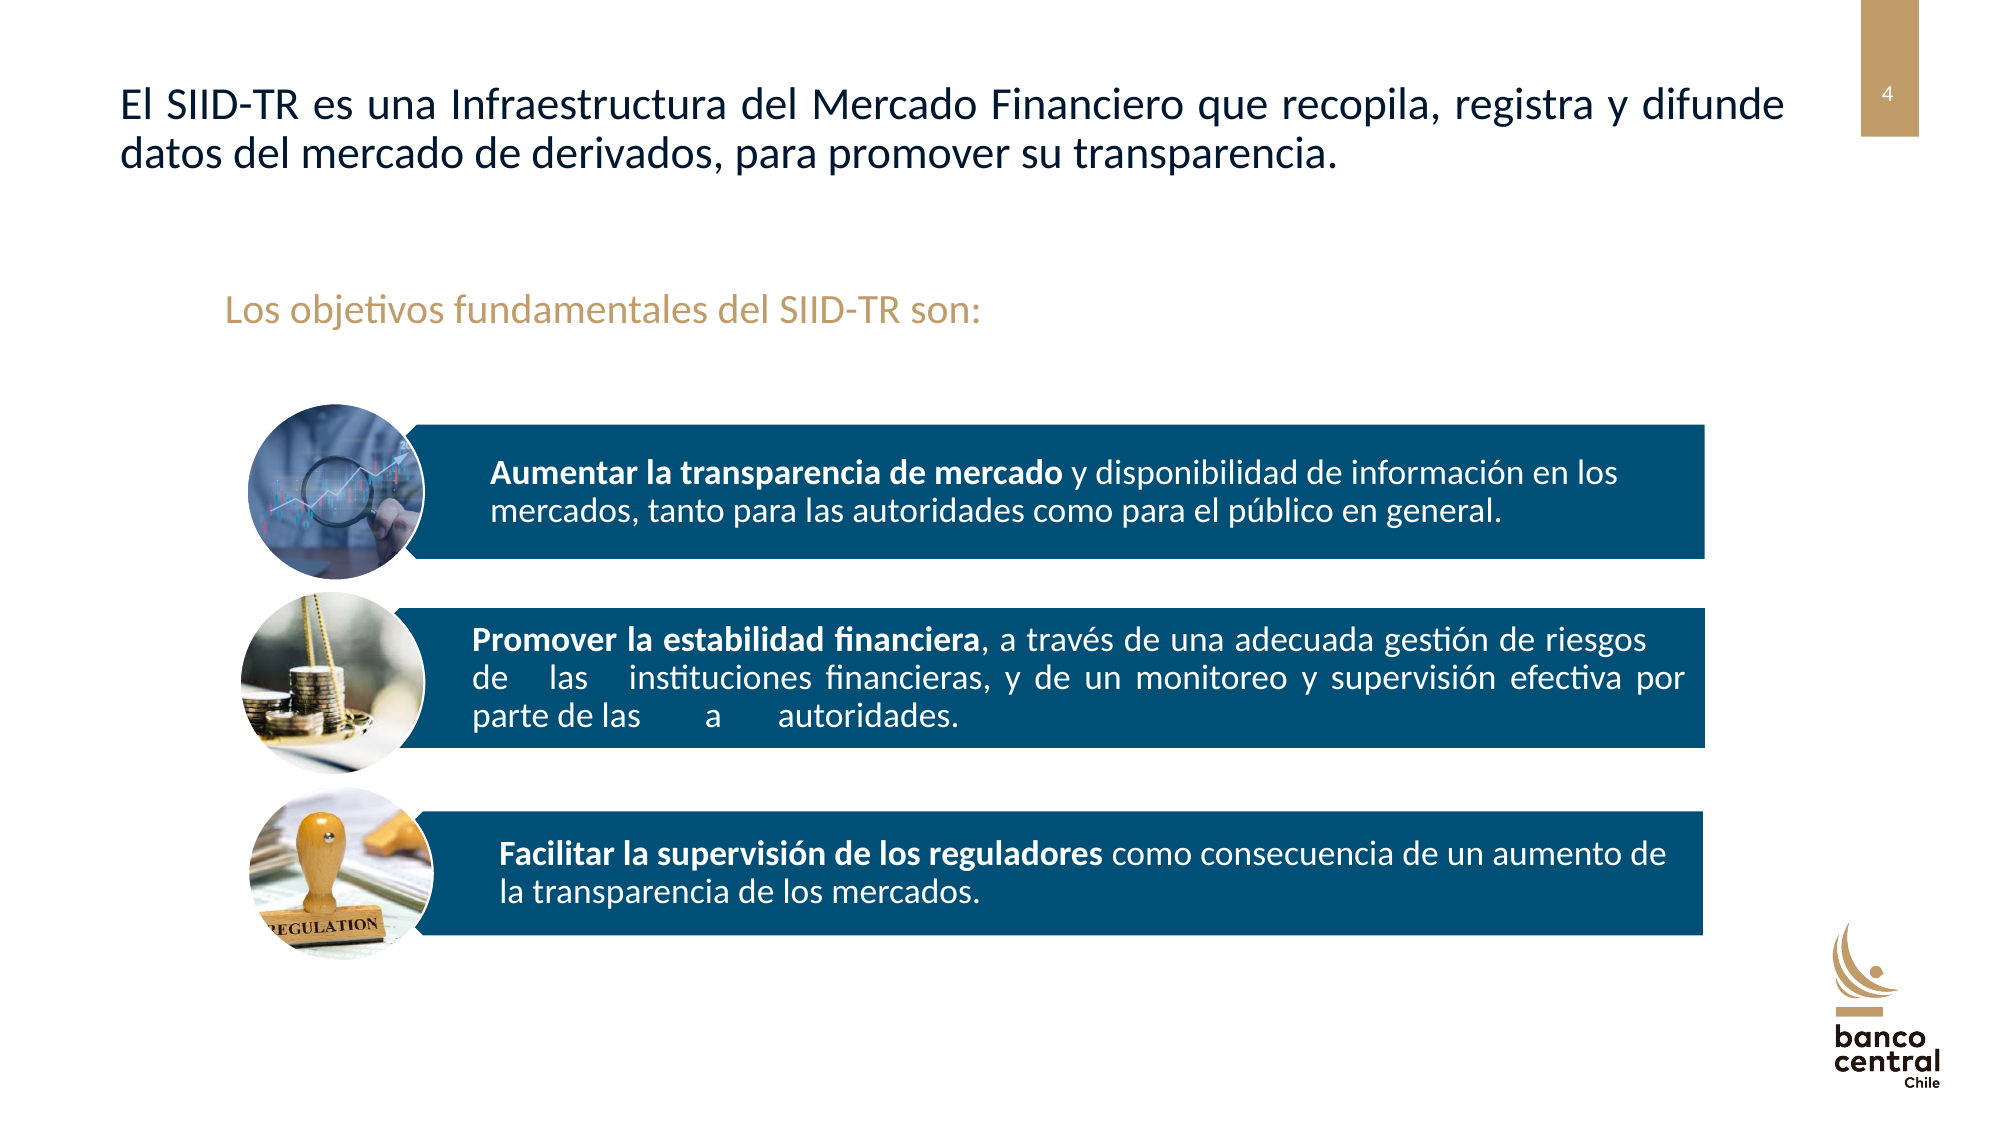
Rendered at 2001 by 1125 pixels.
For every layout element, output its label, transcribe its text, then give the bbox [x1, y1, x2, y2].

list El SIID-TR es una Infraestructura del Mercado Financiero que recopila, registra y difunde datos del mercado de derivados, para promover su transparencia. [105, 72, 1802, 212]
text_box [0, 403, 2000, 962]
list Los objetivos fundamentales del SIID-TR son: [209, 280, 1157, 356]
picture [1832, 962, 1940, 1088]
